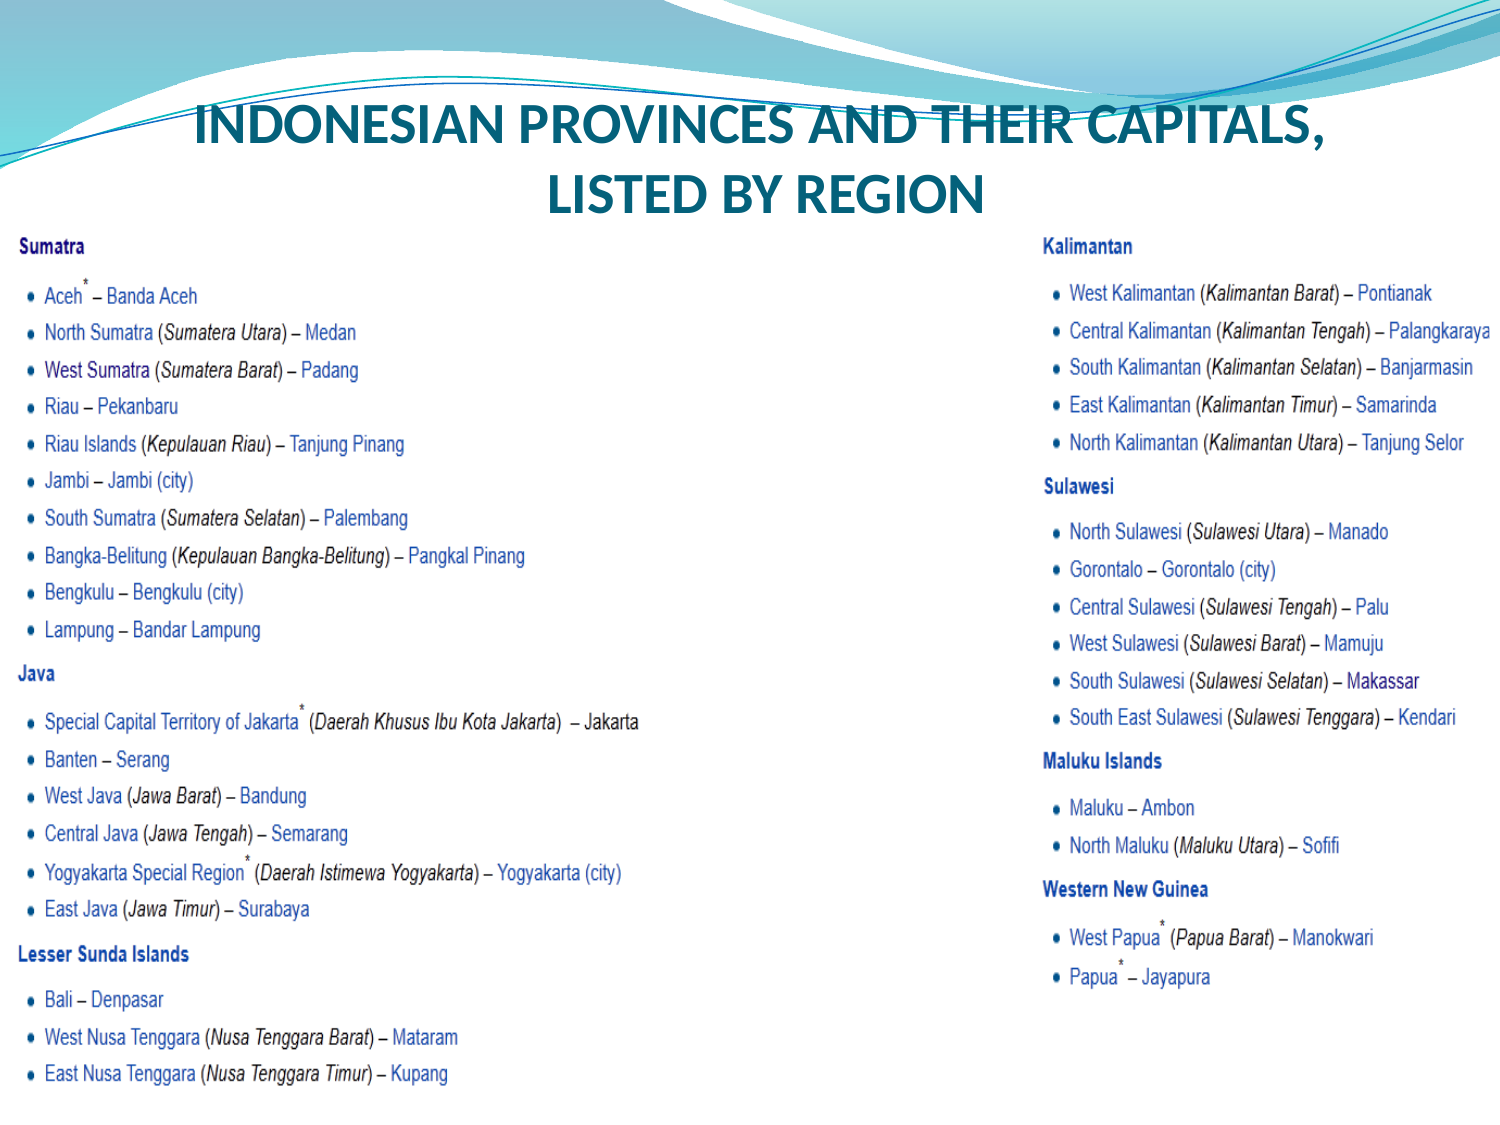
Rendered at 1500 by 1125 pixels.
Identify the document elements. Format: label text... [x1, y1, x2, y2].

title INDONESIAN PROVINCES AND THEIR CAPITALS, LISTED BY REGION [83, 37, 1450, 224]
picture [12, 224, 1490, 1101]
